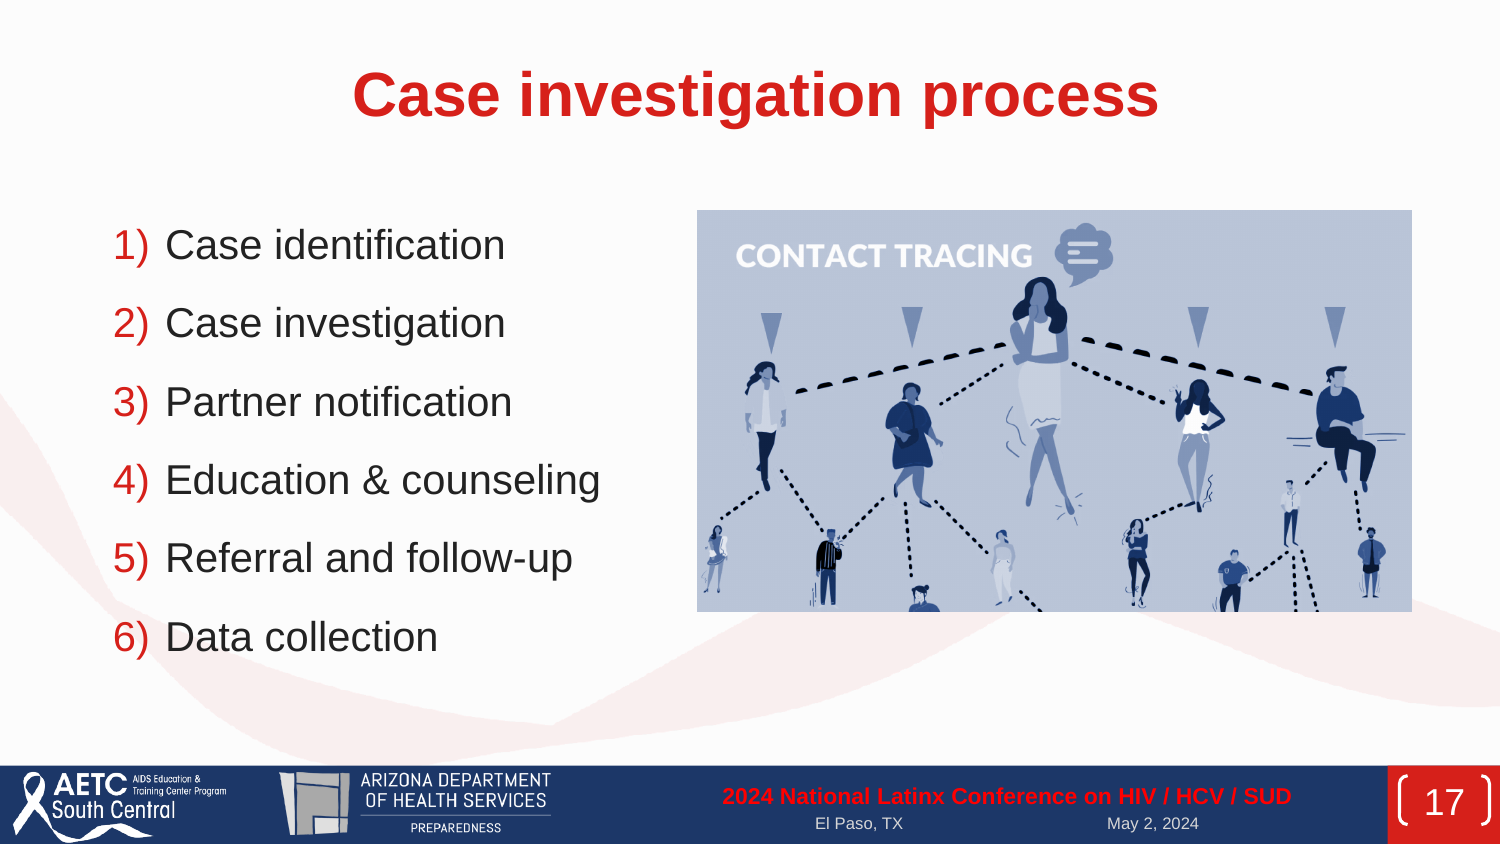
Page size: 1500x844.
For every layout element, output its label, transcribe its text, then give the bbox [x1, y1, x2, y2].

list Case identification Case investigation Partner notification Education & counseling Referral and follow-up Data collection [75, 202, 789, 684]
text_box 2024 National Latinx Conference on HIV / HCV / SUD El Paso, TX May 2, 2024 [635, 760, 1379, 844]
slide_number 17 [1397, 774, 1492, 827]
picture [697, 210, 1412, 613]
picture [12, 770, 227, 844]
picture [279, 771, 552, 836]
title Case investigation process [75, 20, 1440, 162]
